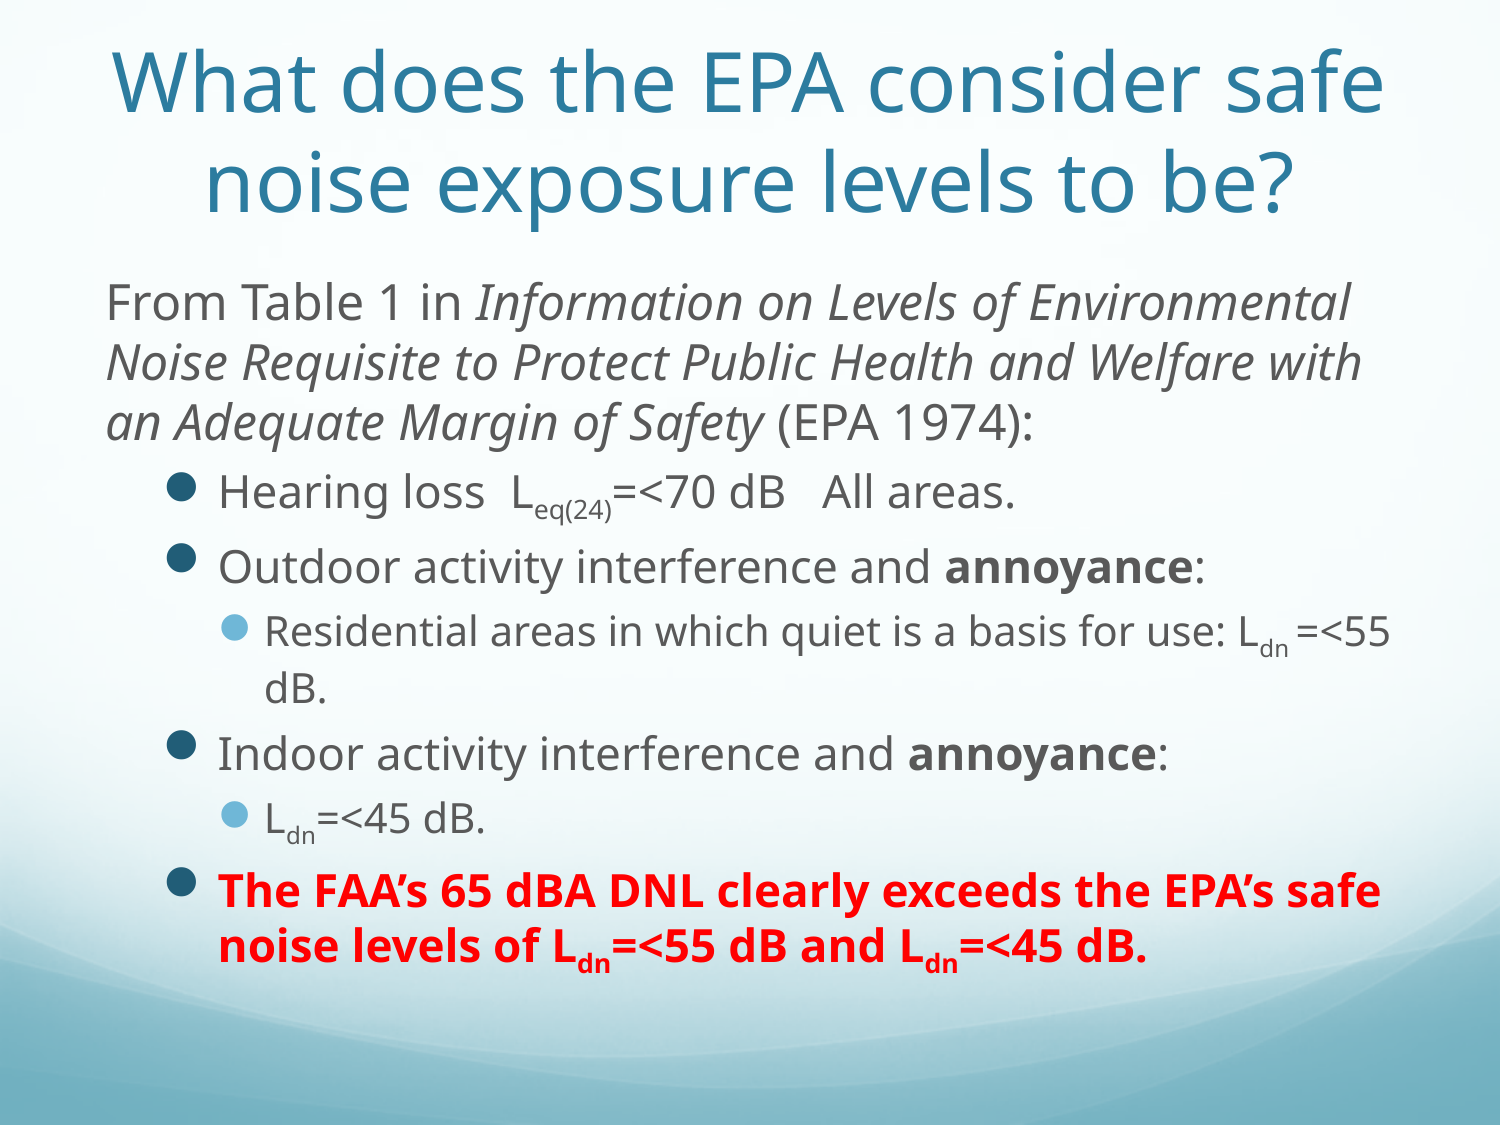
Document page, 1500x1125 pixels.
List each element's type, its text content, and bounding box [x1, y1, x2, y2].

list From Table 1 in Information on Levels of Environmental Noise Requisite to Protect Public Health and Welfare with an Adequate Margin of Safety (EPA 1974): Hearing loss Leq(24)=<70 dB All areas. Outdoor activity interference and annoyance: Residential areas in which quiet is a basis for use: Ldn =<55 dB. Indoor activity interference and annoyance: Ldn=<45 dB. The FAA’s 65 dBA DNL clearly exceeds the EPA’s safe noise levels of Ldn=<55 dB and Ldn=<45 dB. [90, 262, 1410, 975]
title What does the EPA consider safe noise exposure levels to be? [90, 17, 1410, 237]
